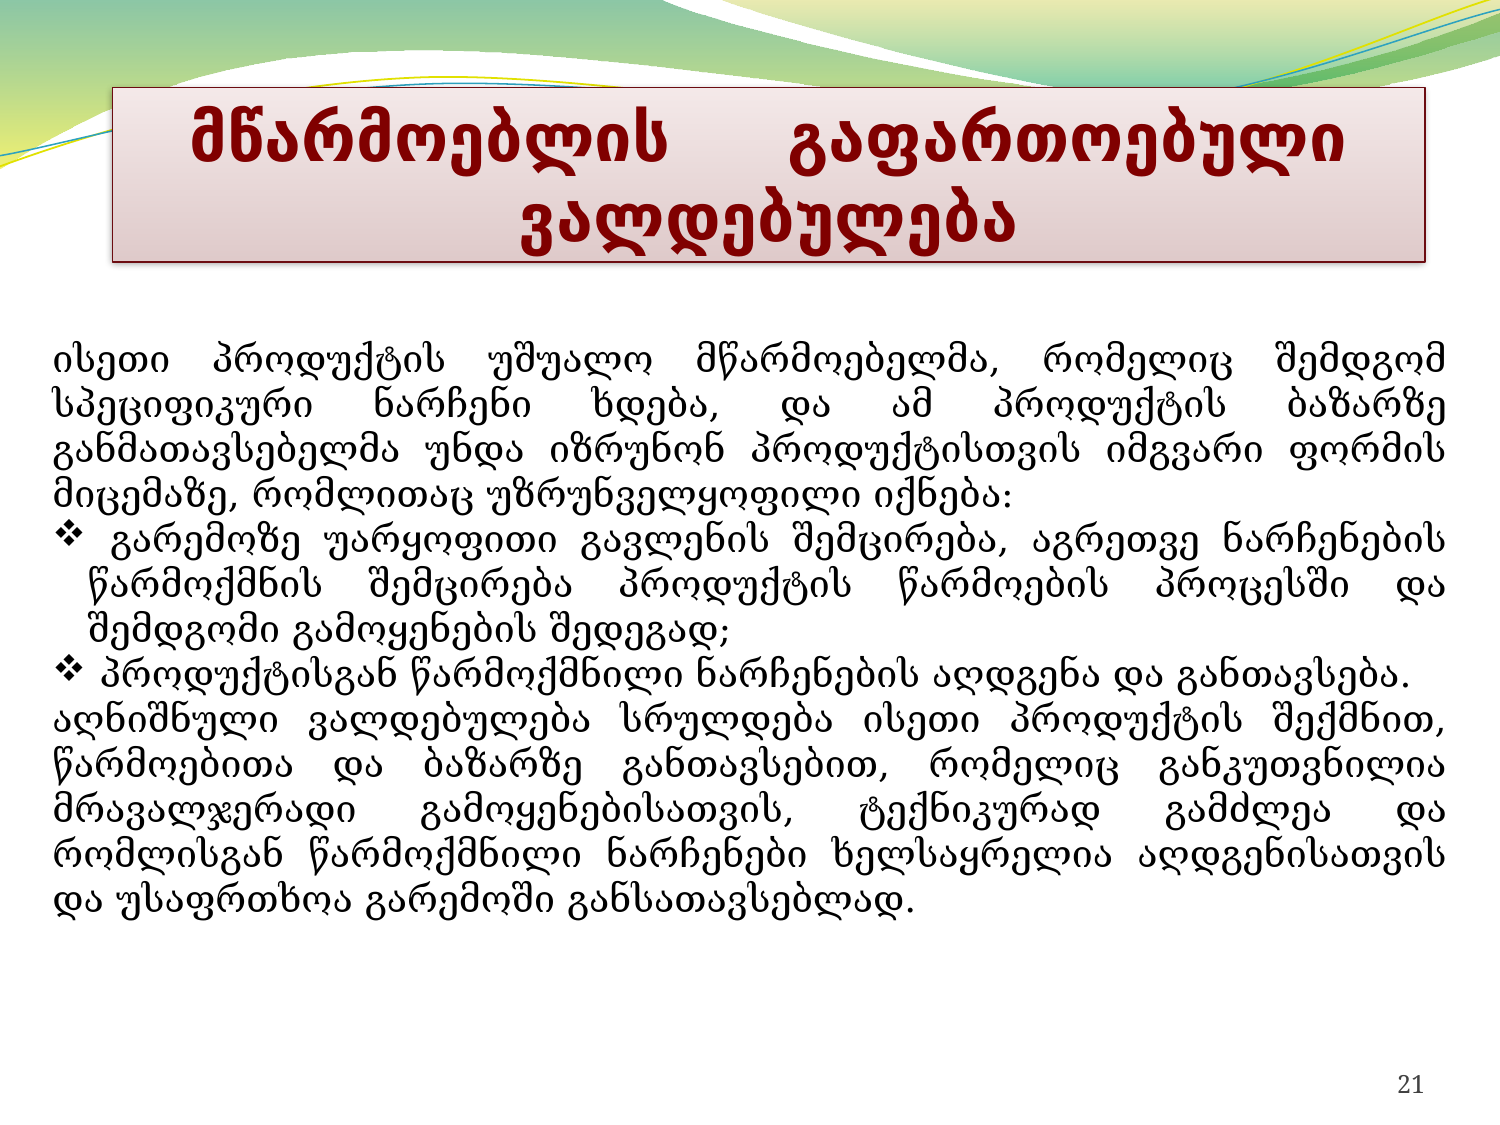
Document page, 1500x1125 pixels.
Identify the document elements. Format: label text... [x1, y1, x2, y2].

text_box მწარმოებლის გაფართოებული ვალდებულება [112, 87, 1426, 263]
text_box ისეთი პროდუქტის უშუალო მწარმოებელმა, რომელიც შემდგომ სპეციფიკური ნარჩენი ხდება, და ამ პროდუქტის ბაზარზე განმათავსებელმა უნდა იზრუნონ პროდუქტისთვის იმგვარი ფორმის მიცემაზე, რომლითაც უზრუნველყოფილი იქნება: გარემოზე უარყოფითი გავლენის შემცირება, აგრეთვე ნარჩენების წარმოქმნის შემცირება პროდუქტის წარმოების პროცესში და შემდგომი გამოყენების შედეგად; პროდუქტისგან წარმოქმნილი ნარჩენების აღდგენა და განთავსება. აღნიშნული ვალდებულება სრულდება ისეთი პროდუქტის შექმნით, წარმოებითა და ბაზარზე განთავსებით, რომელიც განკუთვნილია მრავალჯერადი გამოყენებისათვის, ტექნიკურად გამძლეა და რომლისგან წარმოქმნილი ნარჩენები ხელსაყრელია აღდგენისათვის და უსაფრთხოა გარემოში განსათავსებლად. [37, 287, 1463, 928]
slide_number 21 [1299, 1042, 1425, 1103]
